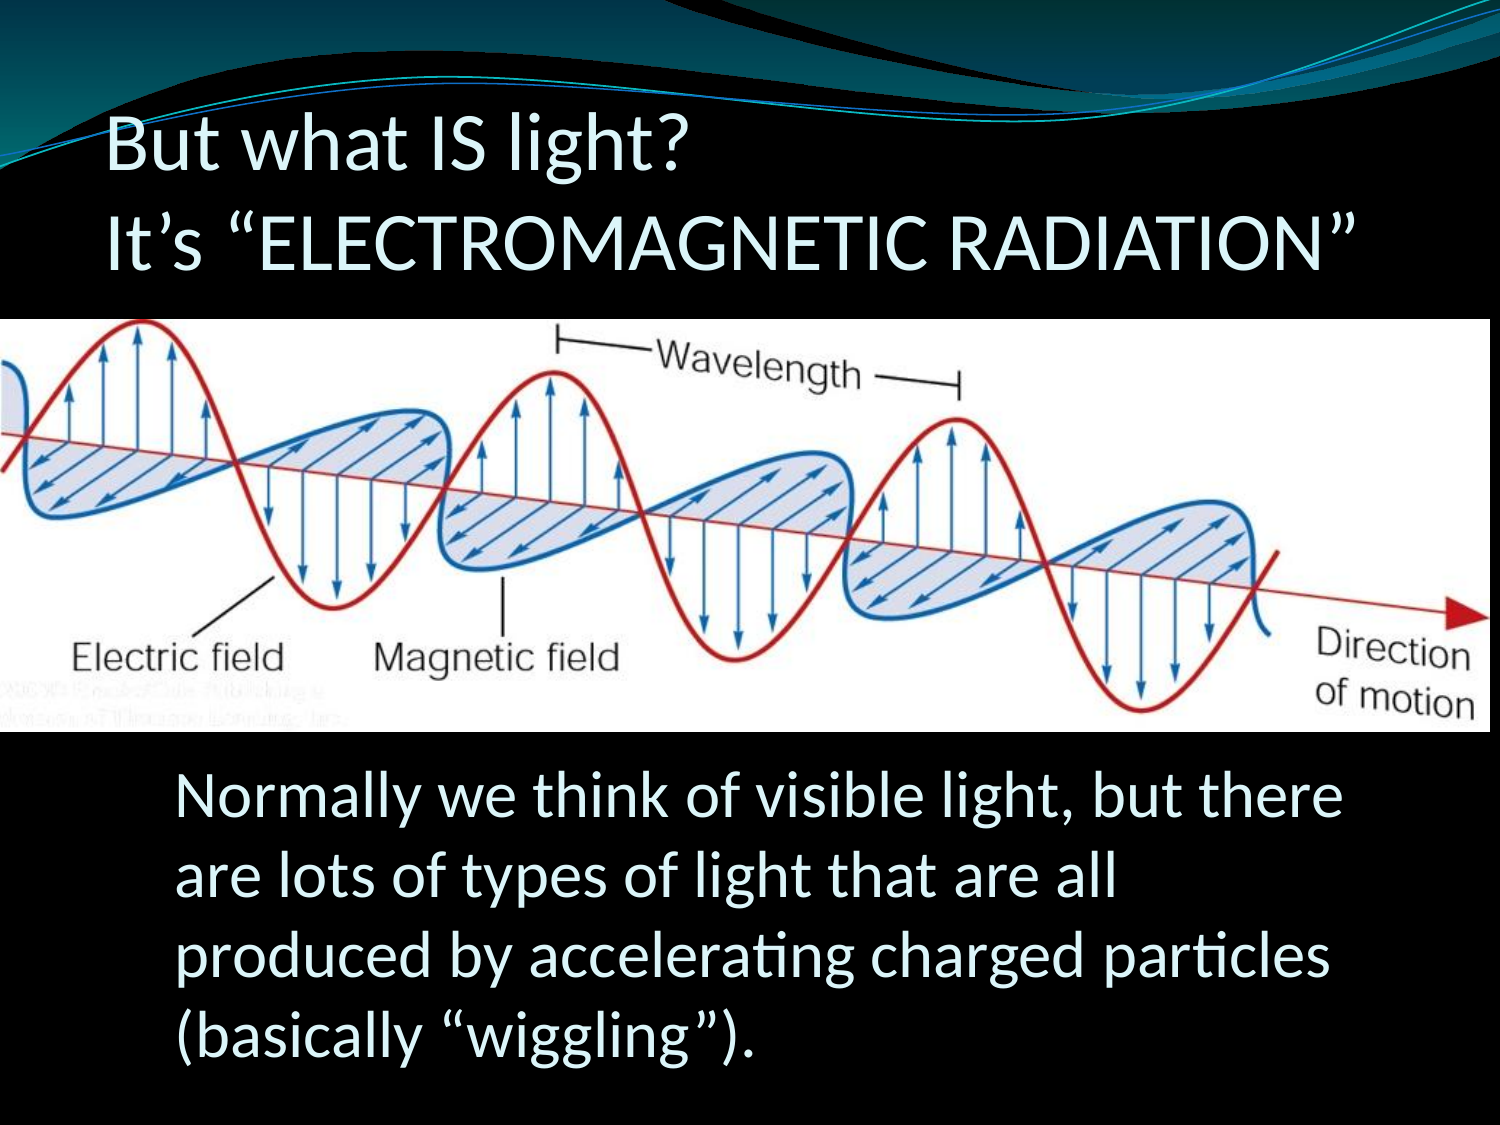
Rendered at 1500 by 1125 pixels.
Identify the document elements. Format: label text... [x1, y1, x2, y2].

text_box Normally we think of visible light, but there are lots of types of light that are all produced by accelerating charged particles (basically “wiggling”). [160, 764, 1386, 1078]
title But what IS light? It’s “ELECTROMAGNETIC RADIATION” [104, 99, 1386, 288]
picture [0, 318, 1490, 751]
